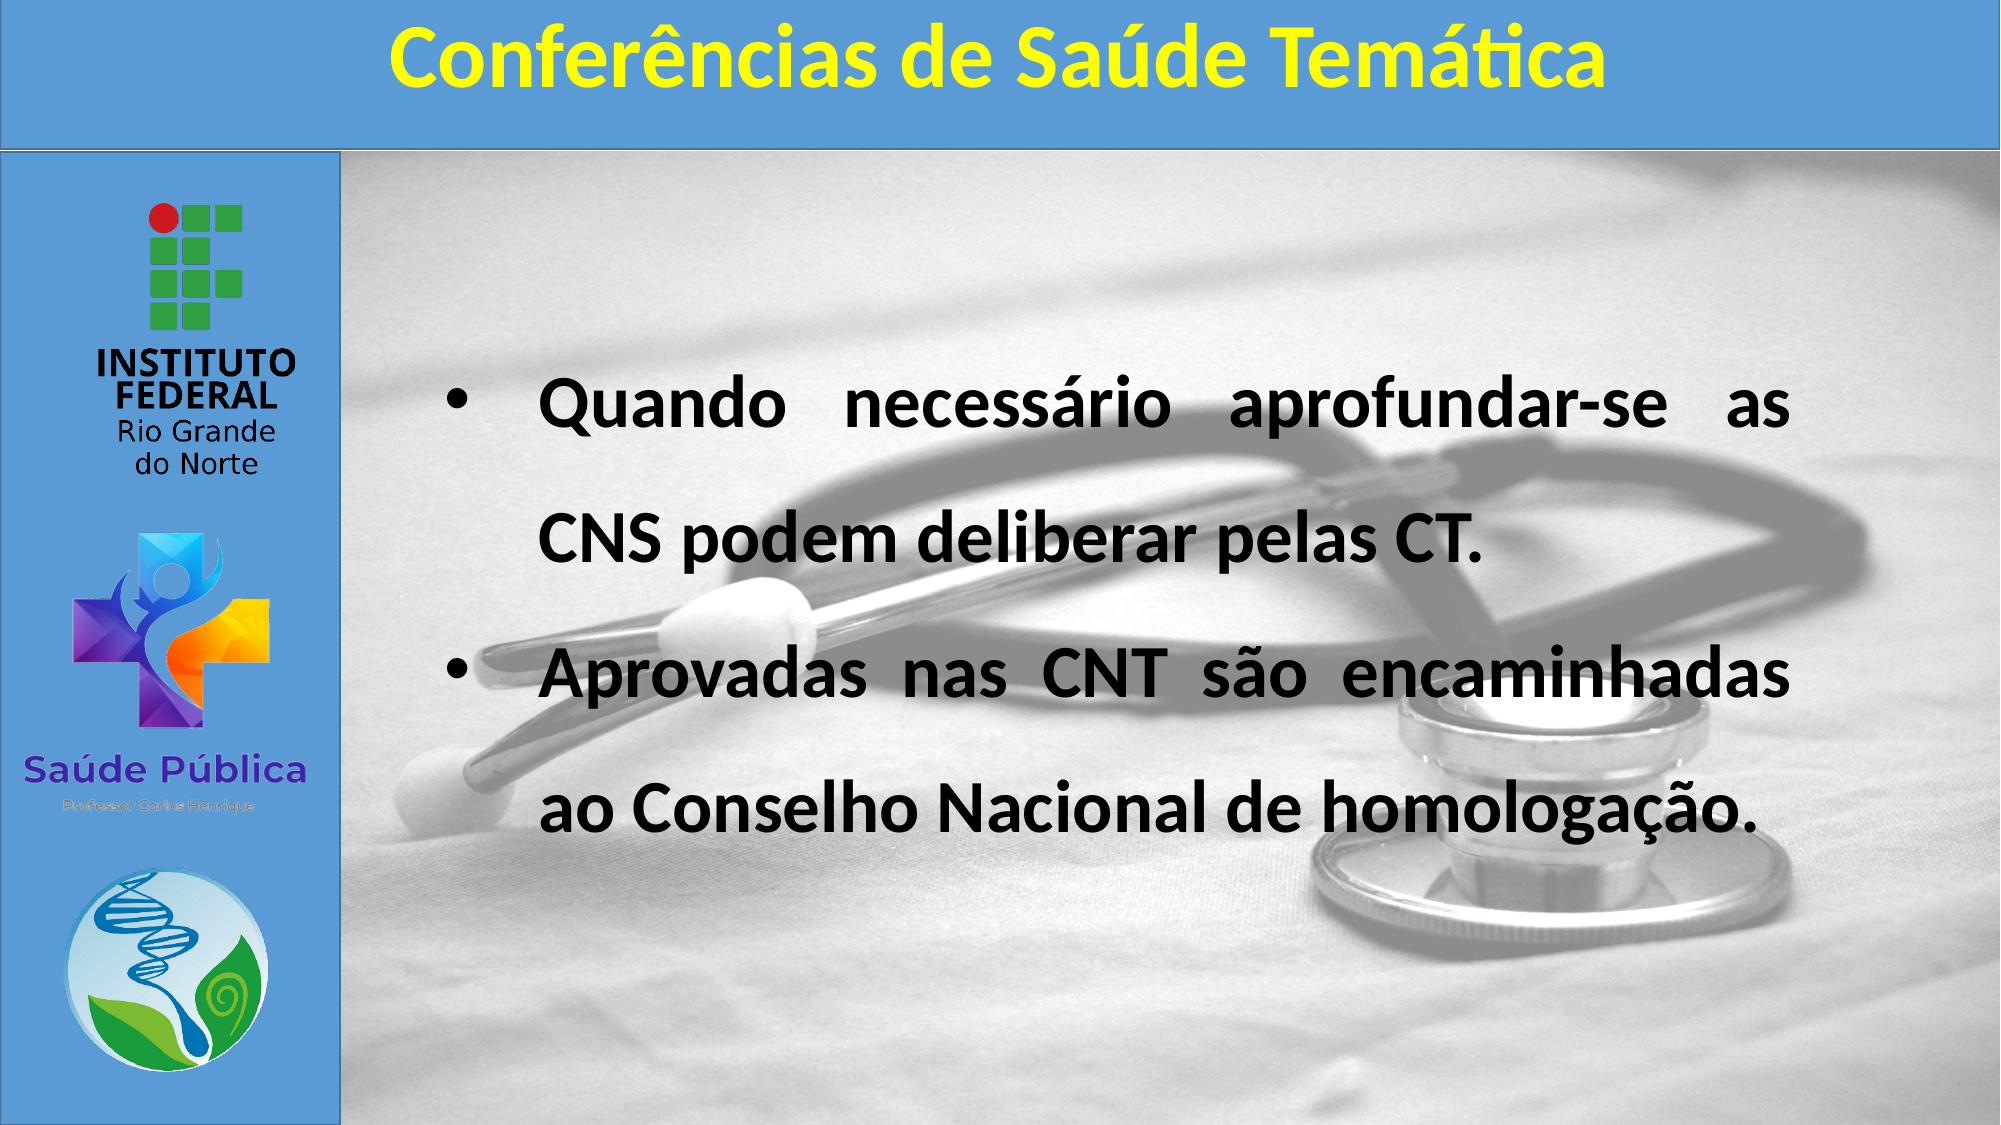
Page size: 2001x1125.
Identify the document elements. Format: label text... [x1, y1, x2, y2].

text_box [0, 151, 339, 423]
text_box [0, 928, 339, 1125]
picture [0, 151, 2000, 1125]
text_box Conferências de Saúde Temática [0, 0, 2000, 150]
